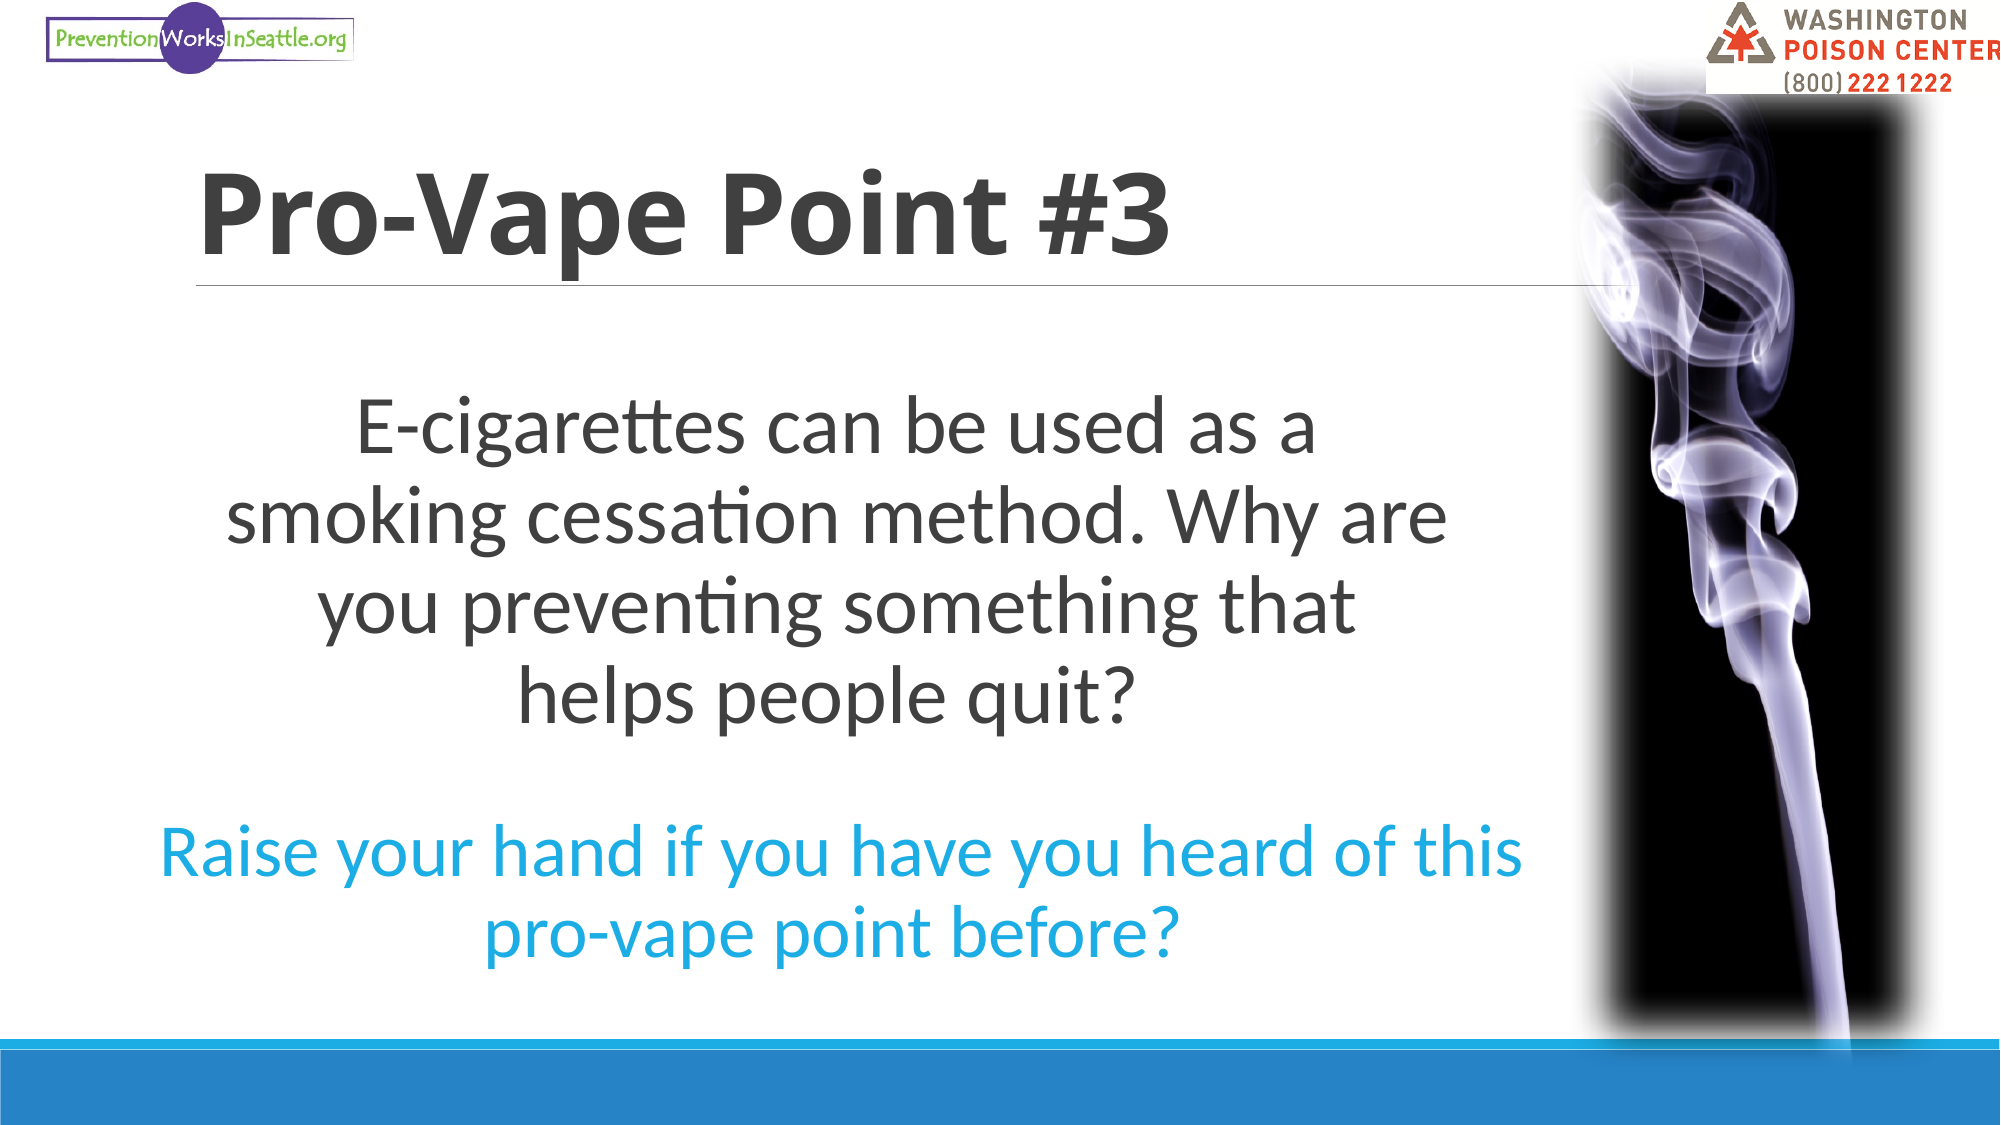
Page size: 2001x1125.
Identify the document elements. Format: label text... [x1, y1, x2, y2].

title Resources [1615, 103, 1901, 1023]
text_box Raise your hand if you have you heard of this pro-vape point before? [115, 804, 1570, 1013]
picture [1705, 2, 2000, 94]
list E-cigarettes can be used as a smoking cessation method. Why are you preventing something that helps people quit? [219, 374, 1456, 804]
picture [1628, 120, 1882, 1004]
picture [0, 2, 402, 75]
title Extraction: An important step [1618, 103, 1898, 1020]
title Pro-Vape Point #3 [180, 47, 1830, 285]
list E-Cigarettes do not have secondhand harm [1621, 107, 1895, 1017]
title Vape Mods or Advanced Personal Vaporizers [1625, 110, 1891, 1013]
